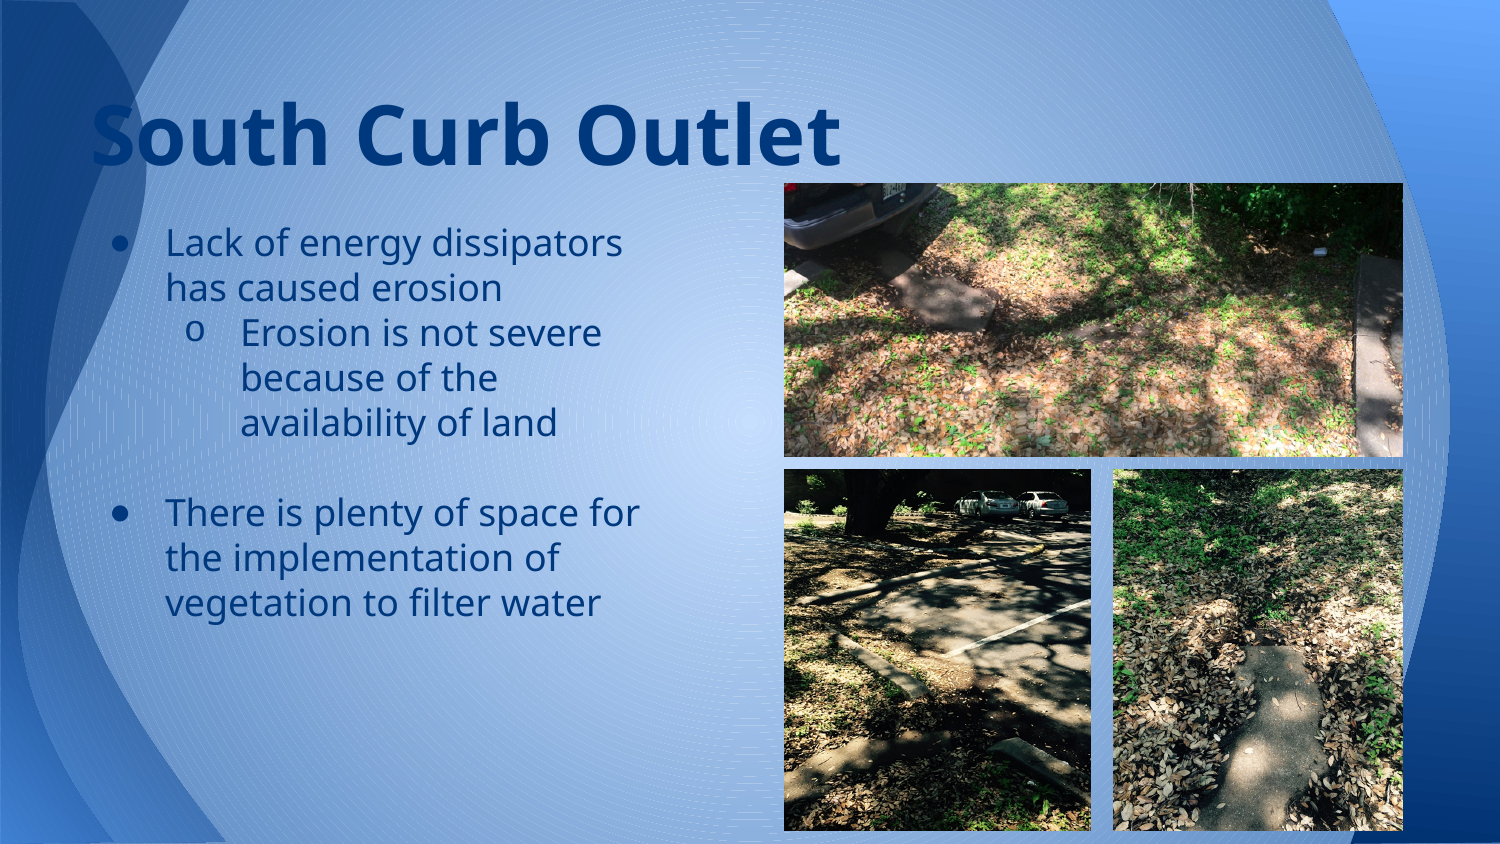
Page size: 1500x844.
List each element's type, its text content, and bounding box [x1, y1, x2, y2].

picture [784, 469, 1092, 831]
picture [1113, 469, 1403, 831]
title South Curb Outlet [75, 33, 1425, 197]
picture [784, 183, 1403, 457]
list Lack of energy dissipators has caused erosion Erosion is not severe because of the availability of land There is plenty of space for the implementation of vegetation to filter water [75, 204, 665, 800]
